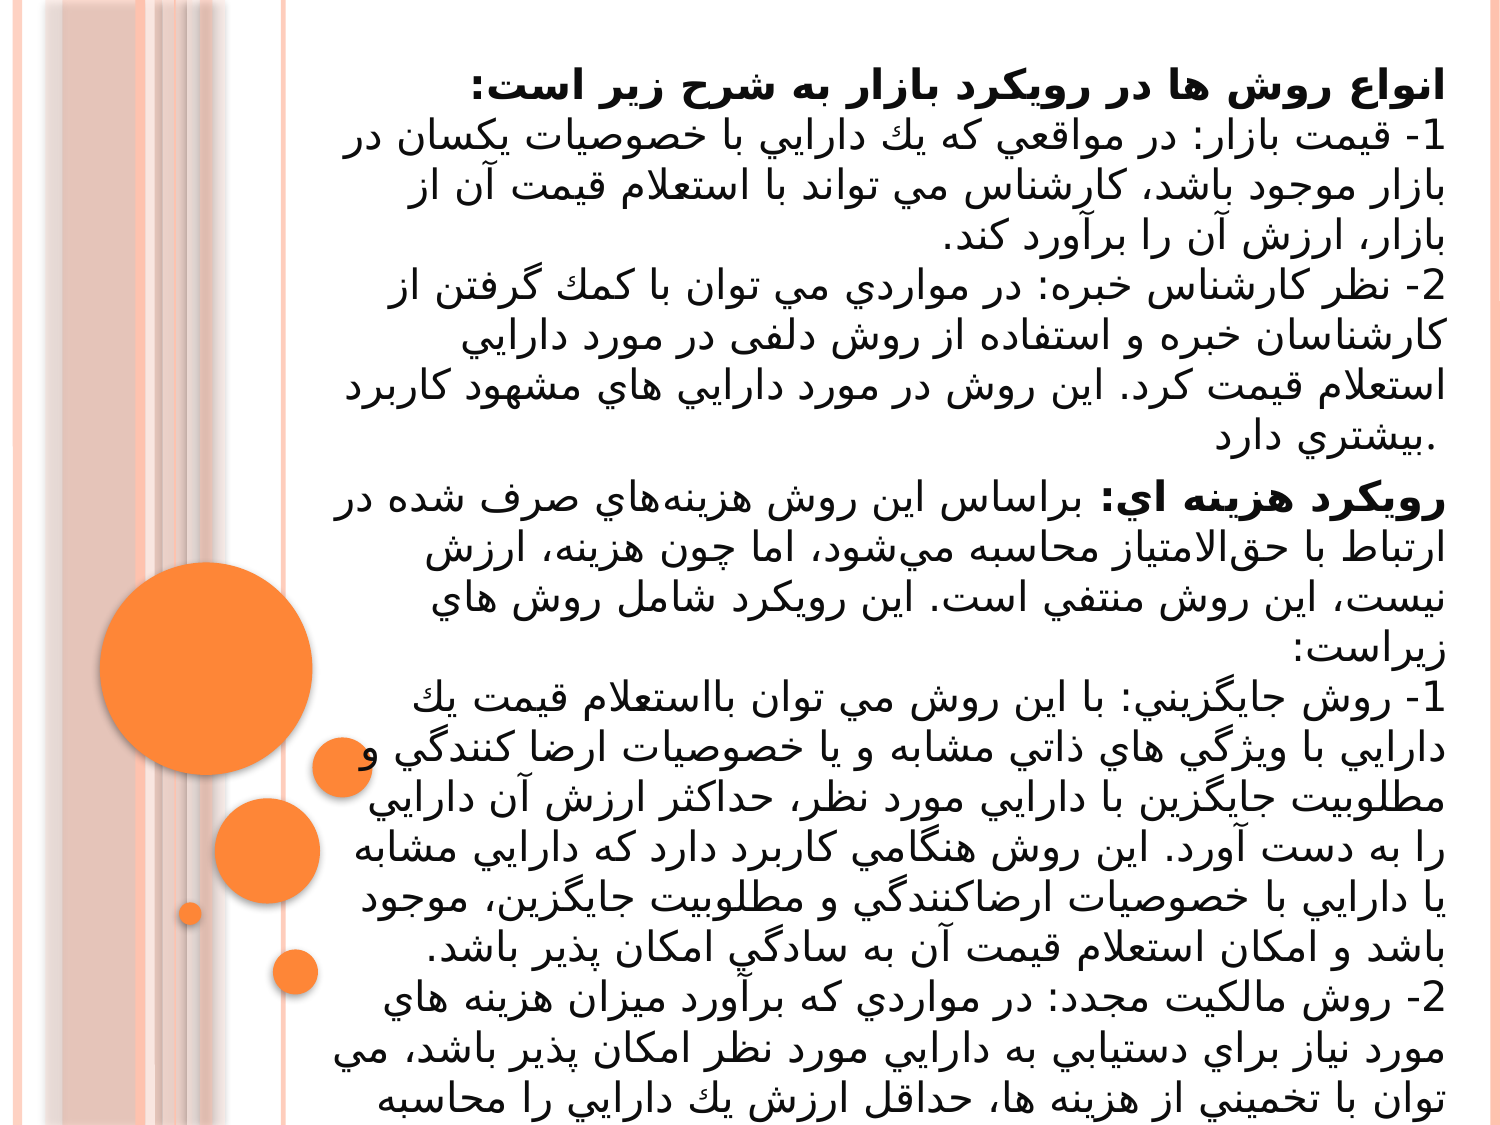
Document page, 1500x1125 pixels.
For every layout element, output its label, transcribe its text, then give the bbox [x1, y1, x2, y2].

subtitle انواع روش ها در رویکرد بازار به شرح زیر است: 1- قيمت بازار: در مواقعي كه يك دارايي با خصوصيات يكسان در بازار موجود باشد، كارشناس مي تواند با استعلام قيمت آن از بازار، ارزش آن را برآورد كند. 2- نظر كارشناس خبره: در مواردي مي توان با كمك گرفتن از كارشناسان خبره و استفاده از روش دلفی در مورد دارايي استعلام قيمت كرد. اين روش در مورد دارايي هاي مشهود كاربرد بيشتري دارد. رويكرد هزينه اي: براساس اين روش هزينه‌هاي صرف شده در ارتباط با حق‌الامتياز محاسبه مي‌شود، اما چون هزينه، ارزش نيست، اين روش منتفي است. اين رويكرد شامل روش هاي زيراست: 1- روش جايگزيني: با اين روش مي توان بااستعلام قيمت يك دارايي با ويژگي هاي ذاتي مشابه و يا خصوصيات ارضا كنندگي و مطلوبیت جايگزين با دارايي مورد نظر، حداكثر ارزش آن دارايي را به دست آورد. اين روش هنگامي كاربرد دارد كه دارايي مشابه يا دارايي با خصوصيات ارضاكنندگي و مطلوبیت جايگزين، موجود باشد و امكان استعلام قيمت آن به سادگي امكان پذير باشد. 2- روش مالكيت مجدد: در مواردي كه برآورد ميزان هزينه هاي مورد نياز براي دستيابي به دارايي مورد نظر امكان پذير باشد، مي توان با تخميني از هزينه ها، حداقل ارزش يك دارايي را محاسبه كرد. 3- هزينه هاي دفتري: در صورتي كه مستندات هزينه هاي انجام يافته به منظور حصول يك دارايي در دسترس بوده و صحت آنها مورد قبول طرفين باشد، مي توان بااستناد به آنها حداقل ارزش يك دارايي را تعيين كرد. [312, 50, 1463, 988]
